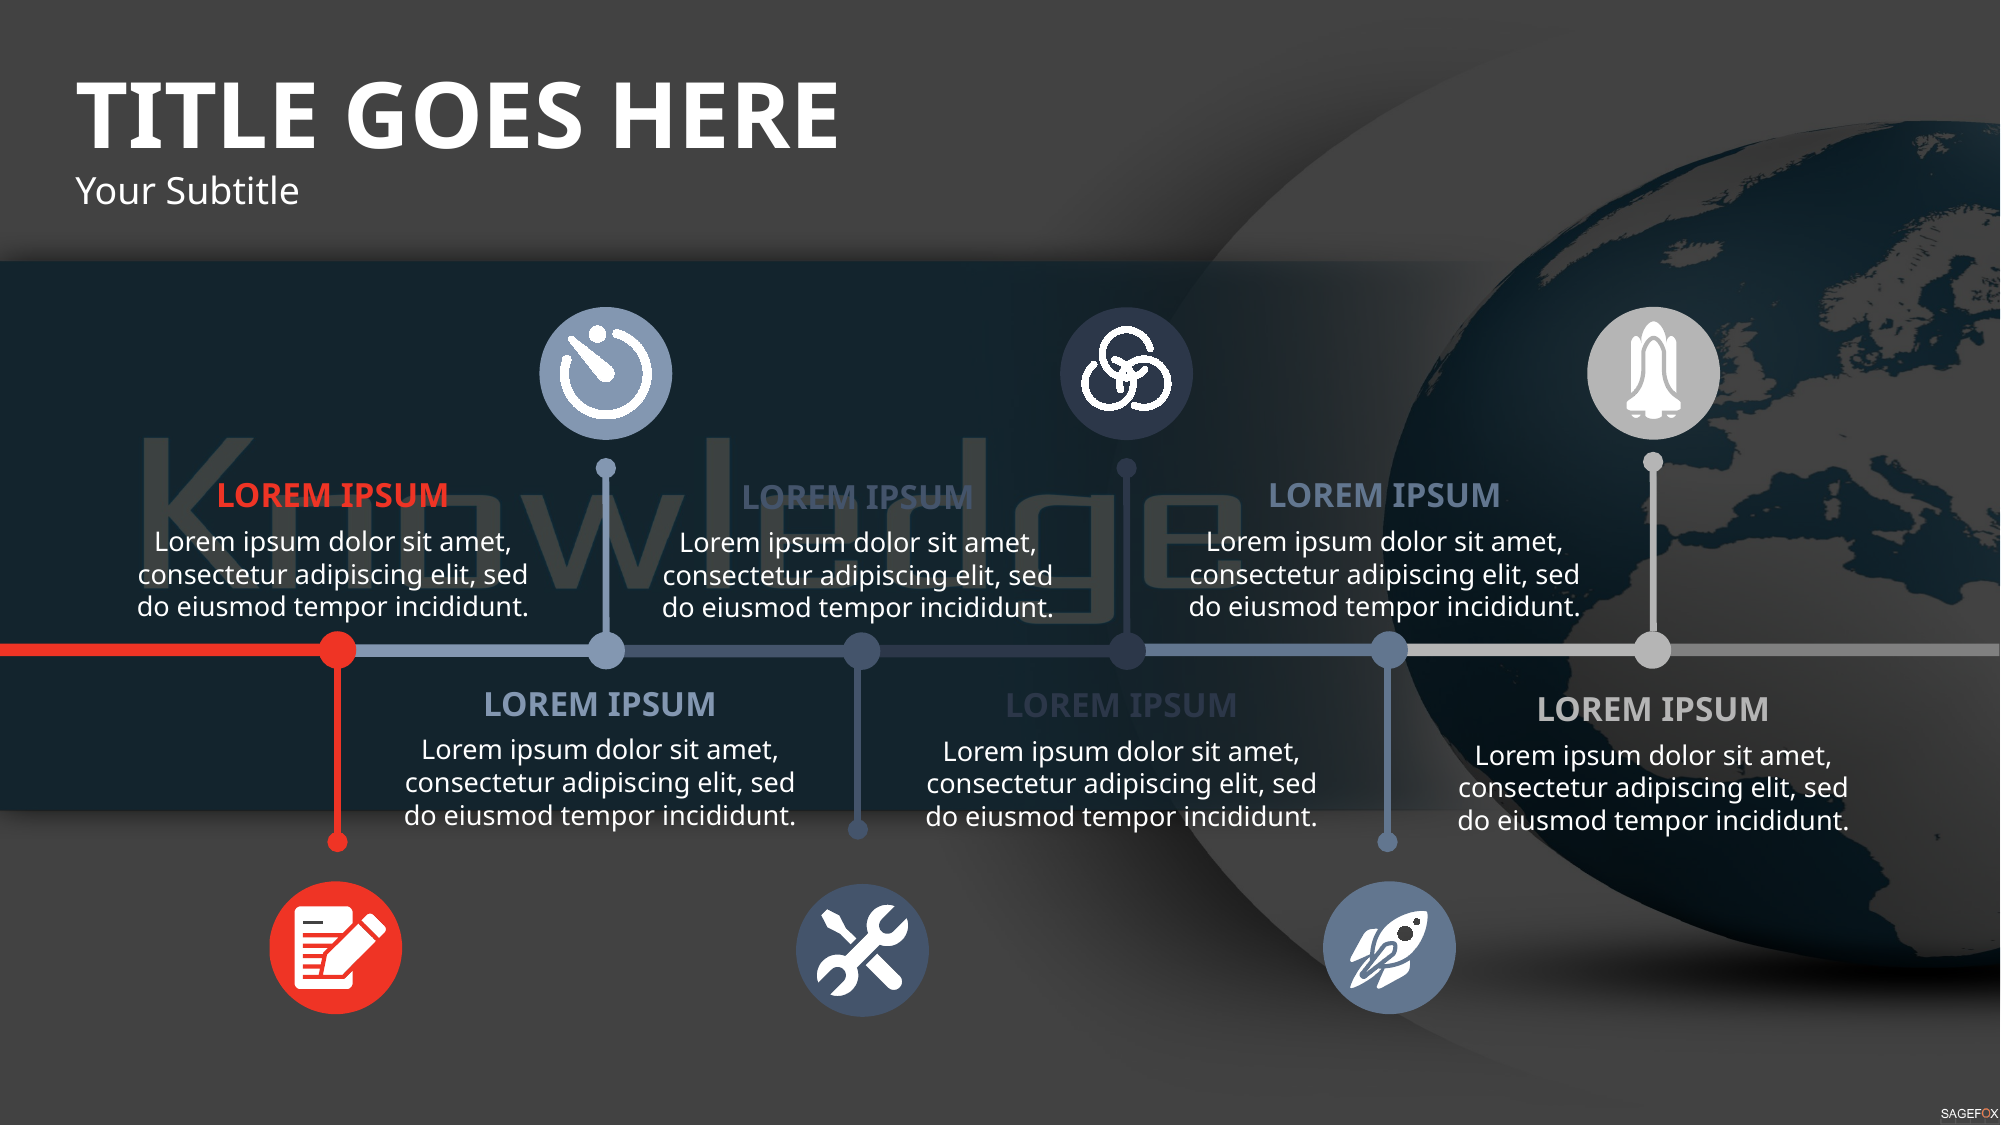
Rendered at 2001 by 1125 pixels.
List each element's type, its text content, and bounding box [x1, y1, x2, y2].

text_box [1146, 630, 1409, 670]
text_box [881, 631, 1147, 671]
text_box [0, 630, 358, 670]
text_box [1672, 643, 2000, 657]
text_box [1408, 630, 1673, 670]
text_box [625, 631, 882, 671]
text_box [1587, 306, 1721, 440]
text_box LOREM IPSUM Lorem ipsum dolor sit amet, consectetur adipiscing elit, sed do eiusmod tempor incididunt. [1164, 469, 1606, 627]
text_box LOREM IPSUM Lorem ipsum dolor sit amet, consectetur adipiscing elit, sed do eiusmod tempor incididunt. [901, 679, 1342, 837]
text_box LOREM IPSUM Lorem ipsum dolor sit amet, consectetur adipiscing elit, sed do eiusmod tempor incididunt. [379, 677, 821, 836]
text_box LOREM IPSUM Lorem ipsum dolor sit amet, consectetur adipiscing elit, sed do eiusmod tempor incididunt. [637, 470, 1079, 629]
picture [0, 0, 2001, 1125]
text_box [356, 630, 626, 671]
text_box LOREM IPSUM Lorem ipsum dolor sit amet, consectetur adipiscing elit, sed do eiusmod tempor incididunt. [112, 469, 554, 627]
text_box LOREM IPSUM Lorem ipsum dolor sit amet, consectetur adipiscing elit, sed do eiusmod tempor incididunt. [1432, 682, 1874, 841]
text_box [1323, 881, 1456, 1015]
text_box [796, 883, 929, 1017]
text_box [1060, 307, 1194, 441]
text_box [539, 306, 673, 440]
text_box TITLE GOES HERE Your Subtitle [60, 49, 1036, 220]
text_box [269, 881, 403, 1015]
